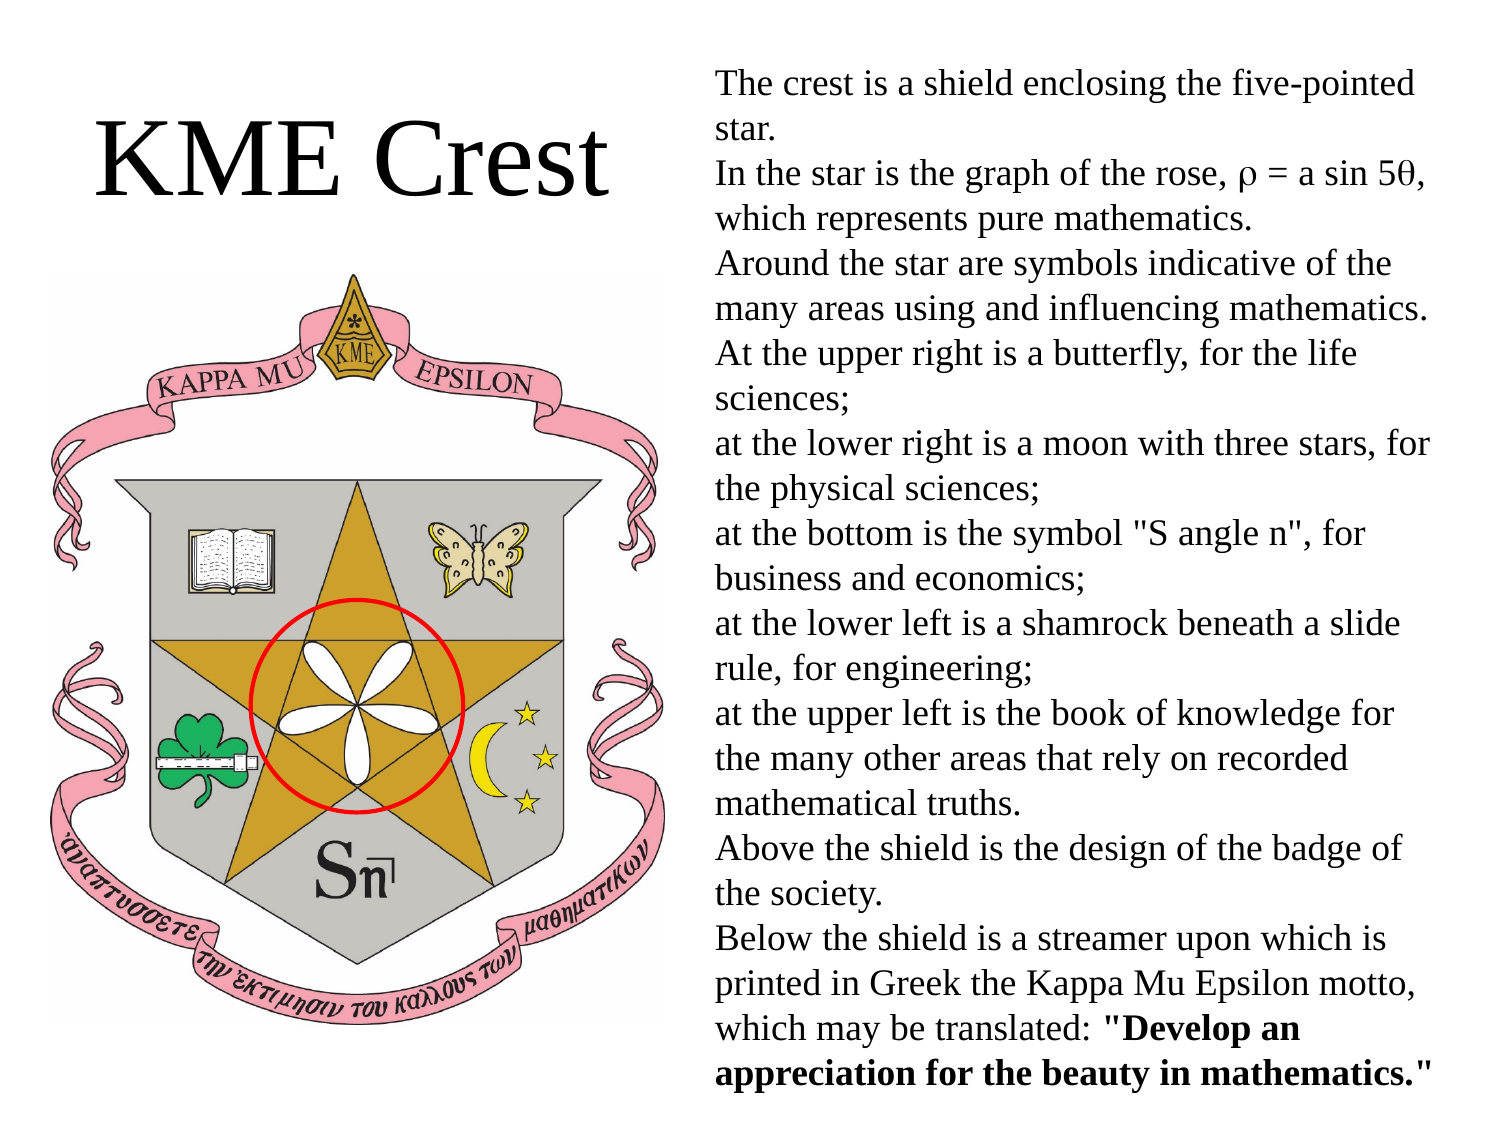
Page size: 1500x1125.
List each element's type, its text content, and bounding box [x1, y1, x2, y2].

subtitle The crest is a shield enclosing the five-pointed star. In the star is the graph of the rose,  = a sin 5, which represents pure mathematics. Around the star are symbols indicative of the many areas using and influencing mathematics. At the upper right is a butterfly, for the life sciences; at the lower right is a moon with three stars, for the physical sciences; at the bottom is the symbol "S angle n", for business and economics; at the lower left is a shamrock beneath a slide rule, for engineering; at the upper left is the book of knowledge for the many other areas that rely on recorded mathematical truths. Above the shield is the design of the badge of the society. Below the shield is a streamer upon which is printed in Greek the Kappa Mu Epsilon motto, which may be translated: "Develop an appreciation for the beauty in mathematics." [699, 50, 1463, 1100]
picture [49, 274, 665, 1026]
title KME Crest [30, 75, 674, 225]
